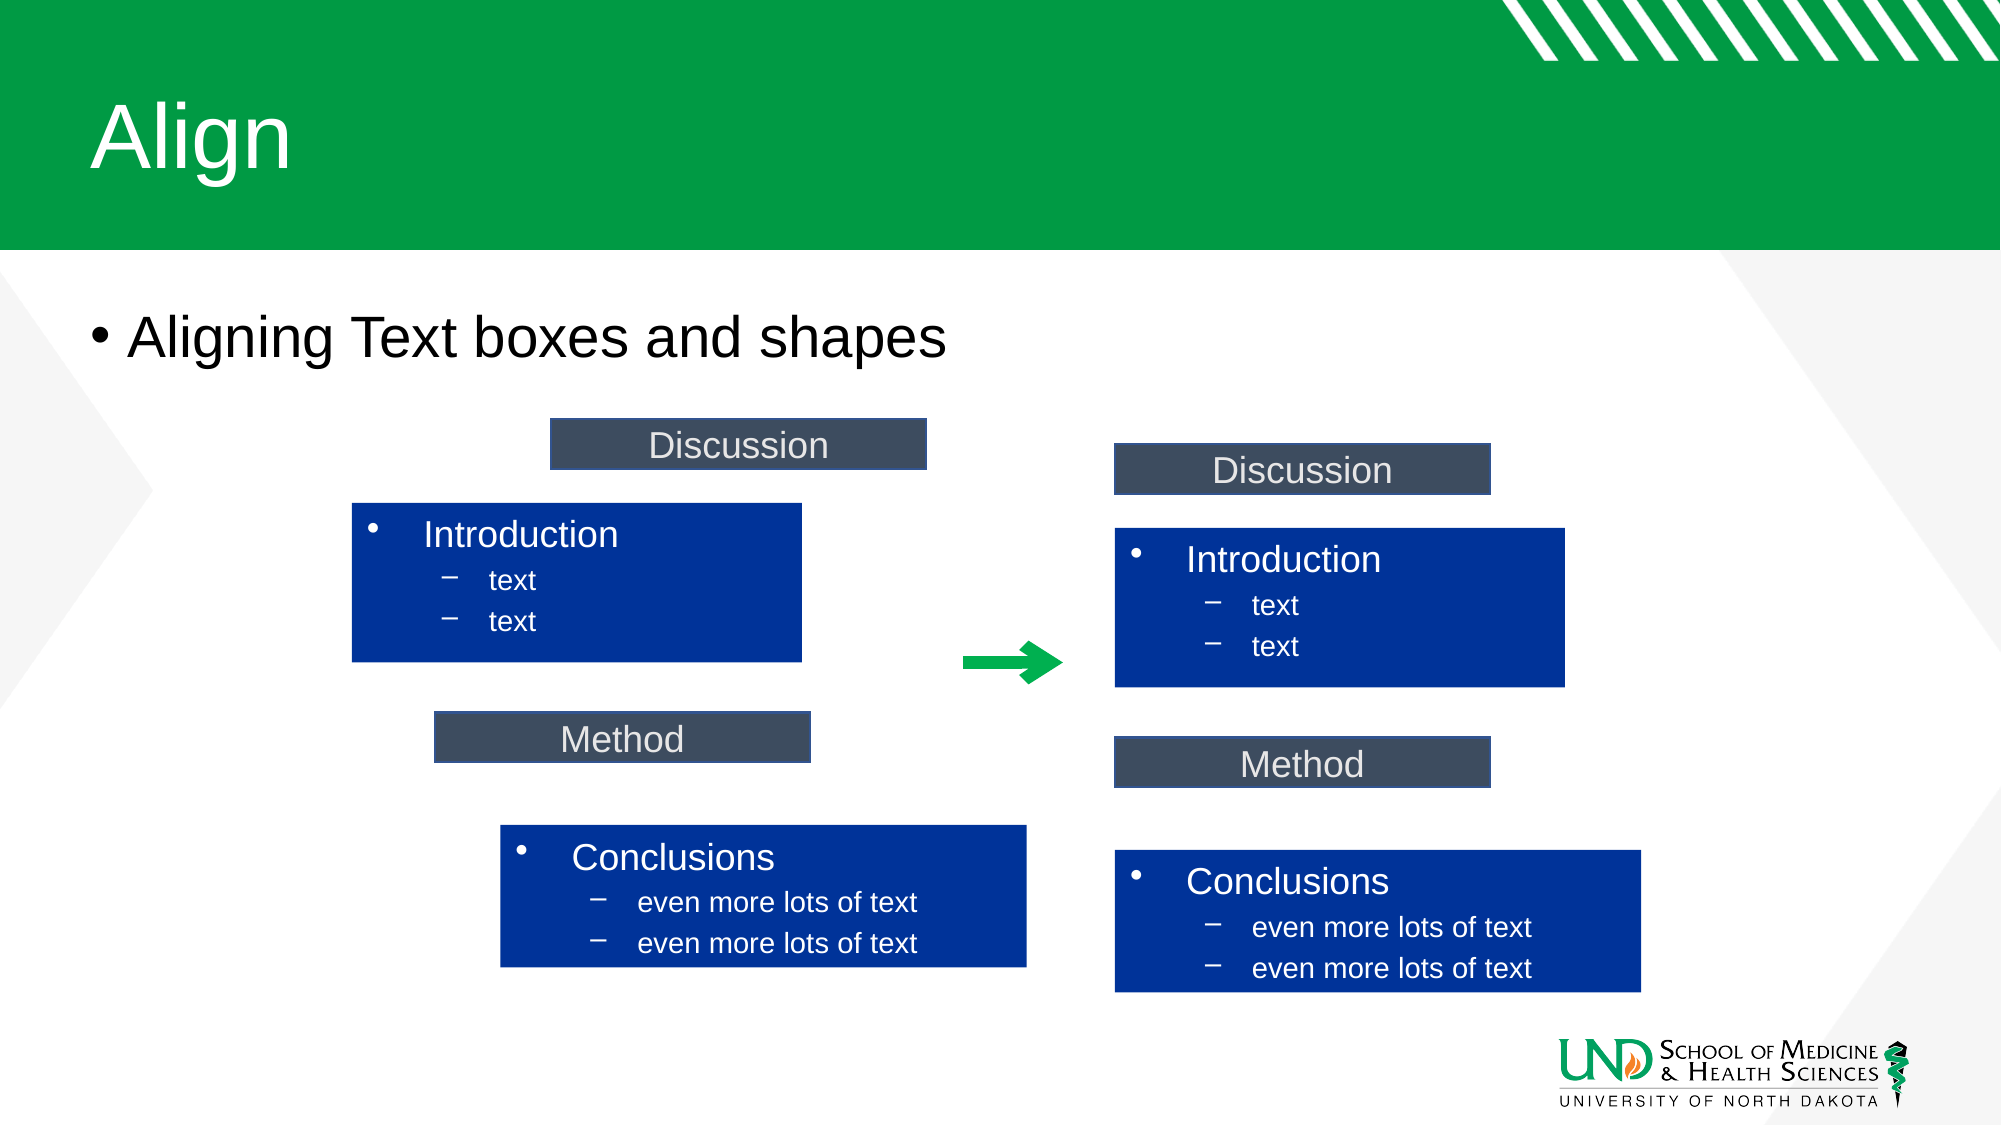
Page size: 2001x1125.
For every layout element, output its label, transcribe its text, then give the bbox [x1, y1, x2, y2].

text_box Method [434, 711, 811, 763]
text_box Conclusions even more lots of text even more lots of text [1114, 849, 1642, 993]
text_box Introduction text text [1114, 527, 1565, 688]
text_box Discussion [550, 418, 927, 470]
title Align [75, 45, 1909, 233]
list Aligning Text boxes and shapes [75, 299, 1169, 445]
text_box Method [1114, 736, 1491, 788]
text_box Conclusions even more lots of text even more lots of text [500, 824, 1027, 968]
text_box Introduction text text [351, 502, 802, 663]
picture [1479, 0, 2000, 61]
picture [1558, 1039, 1909, 1109]
text_box Discussion [1114, 443, 1491, 495]
